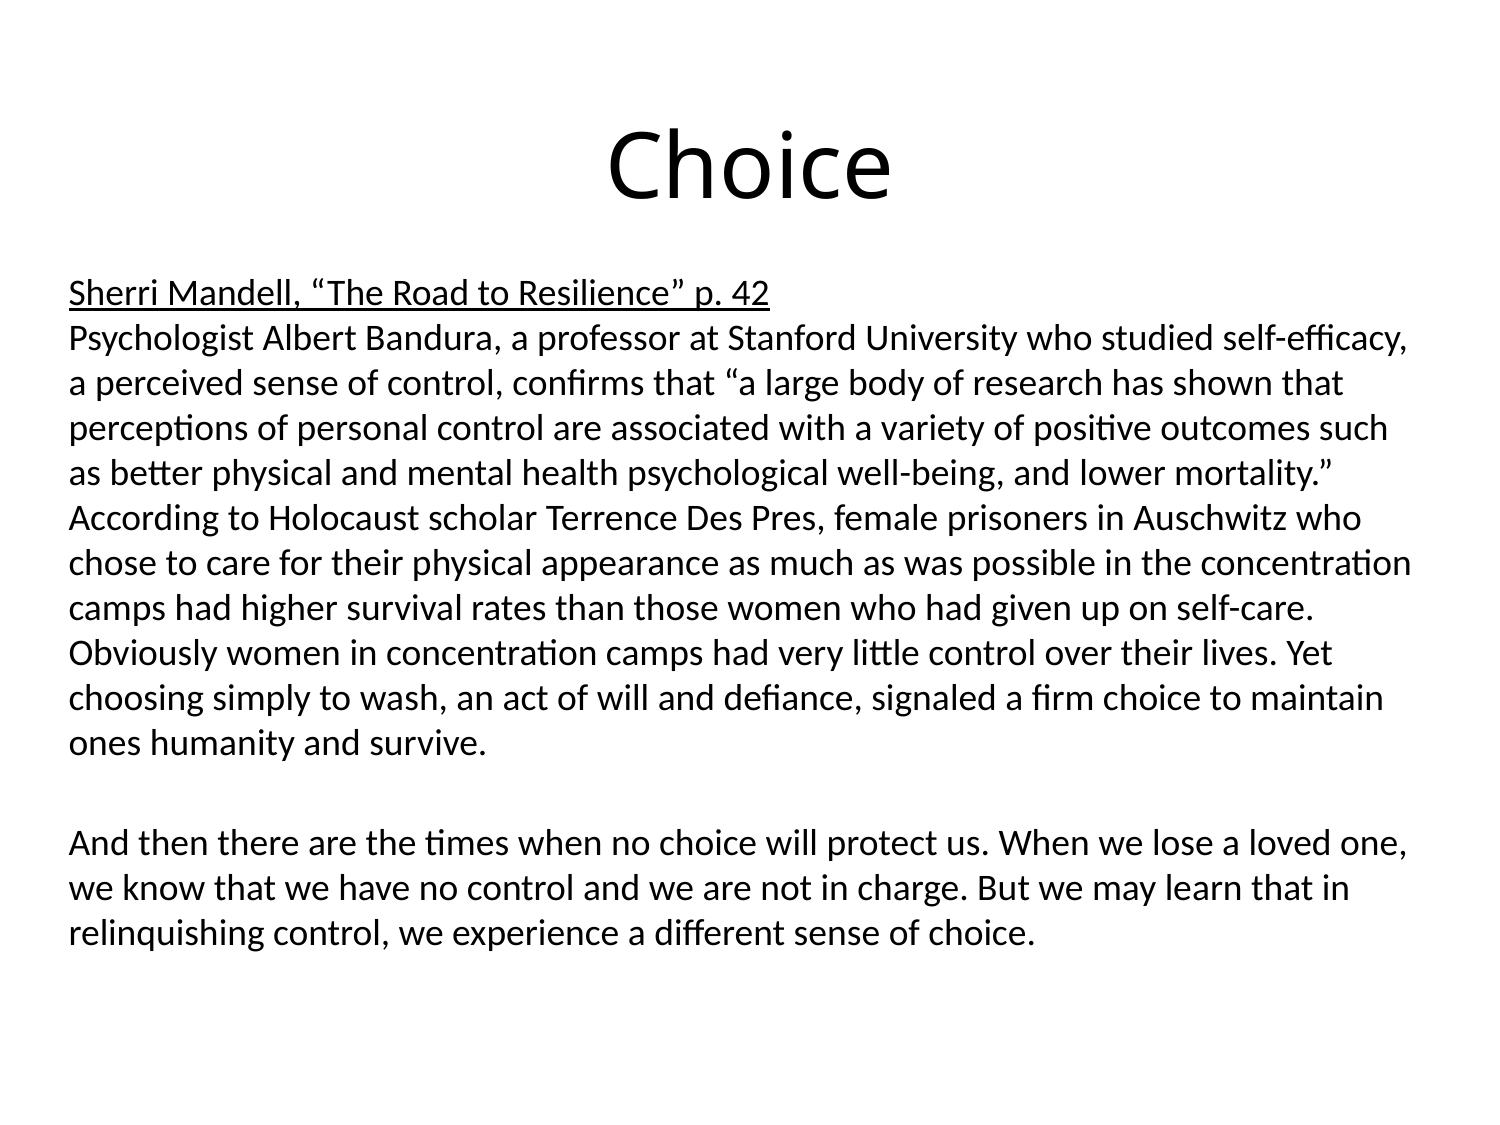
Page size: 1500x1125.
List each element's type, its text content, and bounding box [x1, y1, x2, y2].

text_box Choice [103, 59, 1397, 278]
text_box Sherri Mandell, “The Road to Resilience” p. 42 Psychologist Albert Bandura, a professor at Stanford University who studied self-efficacy, a perceived sense of control, confirms that “a large body of research has shown that perceptions of personal control are associated with a variety of positive outcomes such as better physical and mental health psychological well-being, and lower mortality.” According to Holocaust scholar Terrence Des Pres, female prisoners in Auschwitz who chose to care for their physical appearance as much as was possible in the concentration camps had higher survival rates than those women who had given up on self-care. Obviously women in concentration camps had very little control over their lives. Yet choosing simply to wash, an act of will and defiance, signaled a firm choice to maintain ones humanity and survive. And then there are the times when no choice will protect us. When we lose a loved one, we know that we have no control and we are not in charge. But we may learn that in relinquishing control, we experience a different sense of choice. [53, 260, 1441, 1067]
